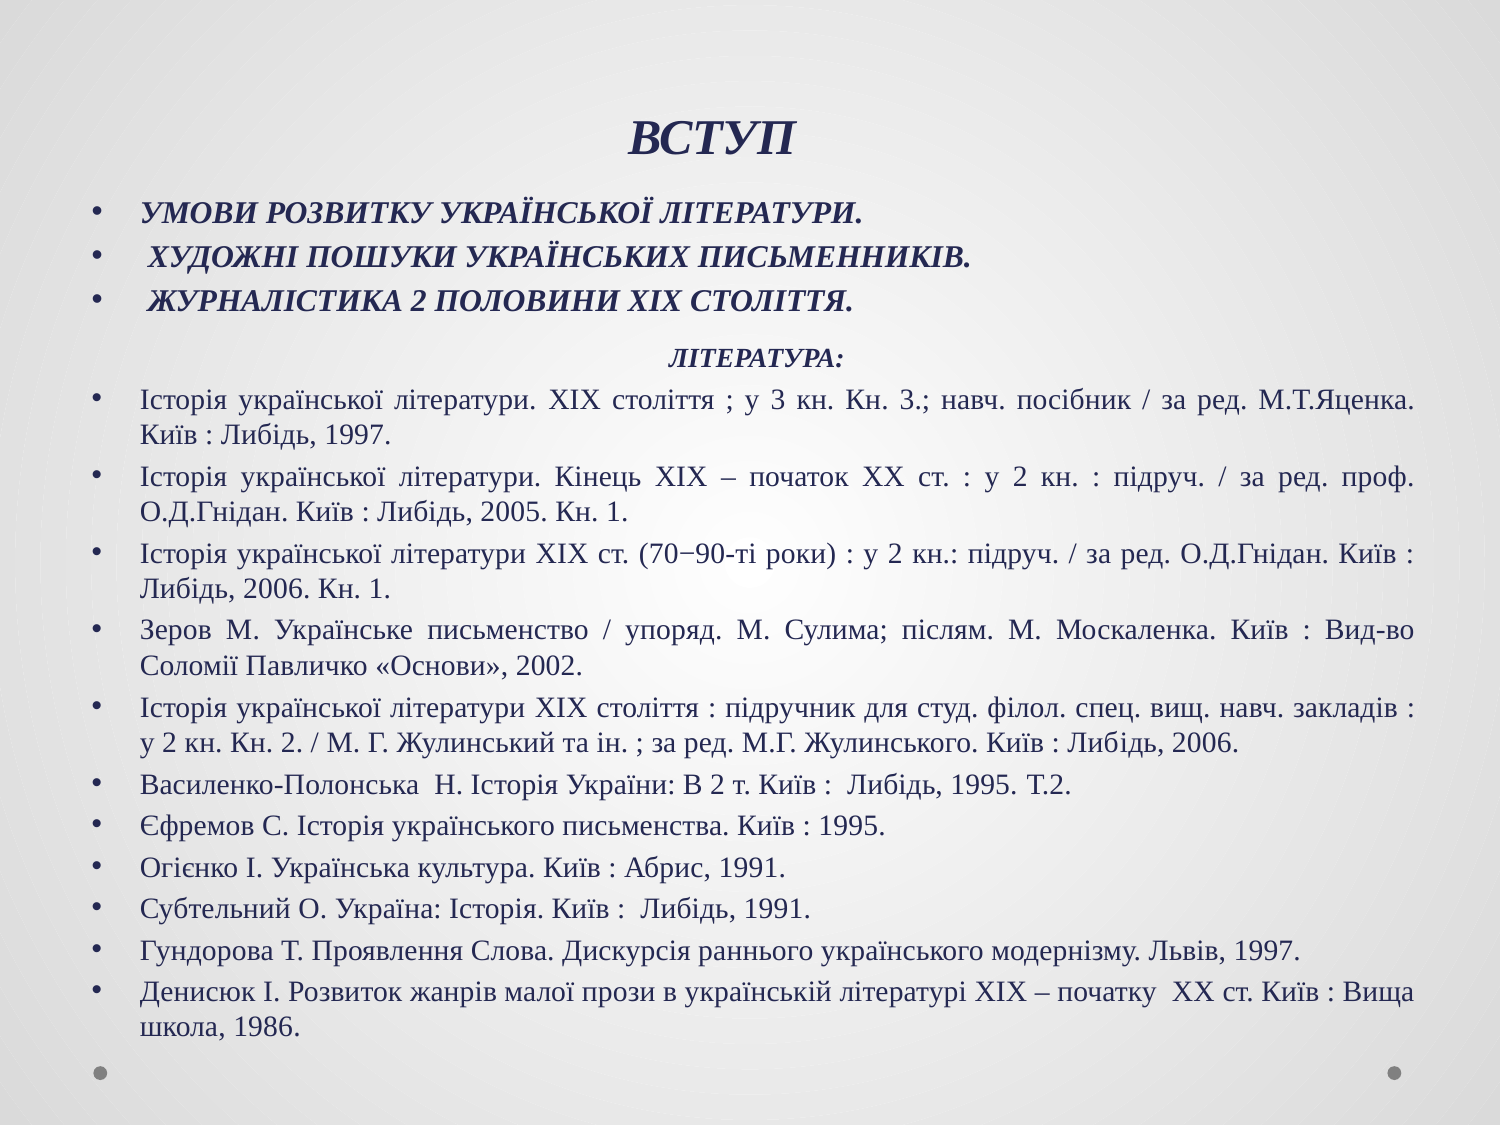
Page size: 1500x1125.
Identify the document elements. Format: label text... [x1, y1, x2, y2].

title ВСТУП [75, 66, 1350, 232]
subtitle УМОВИ РОЗВИТКУ УКРАЇНСЬКОЇ ЛІТЕРАТУРИ. ХУДОЖНІ ПОШУКИ УКРАЇНСЬКИХ ПИСЬМЕННИКІВ. ЖУРНАЛІСТИКА 2 ПОЛОВИНИ ХІХ СТОЛІТТЯ. ЛІТЕРАТУРА: Історія української літератури. XIX століття ; у 3 кн. Кн. 3.; навч. посібник / за ред. М.Т.Яценка. Київ : Либідь, 1997. Історія української літератури. Кінець ХІХ – початок ХХ ст. : у 2 кн. : підруч. / за ред. проф. О.Д.Гнідан. Київ : Либідь, 2005. Кн. 1. Історія української літератури ХІХ ст. (70−90-ті роки) : у 2 кн.: підруч. / за ред. О.Д.Гнідан. Київ : Либідь, 2006. Кн. 1. Зеров М. Українське письменство / упоряд. М. Сулима; післям. М. Москаленка. Київ : Вид-во Соломії Павличко «Основи», 2002. Історія української літератури XIX століття : підручник для студ. філол. спец. вищ. навч. закладів : у 2 кн. Кн. 2. / М. Г. Жулинський та ін. ; за ред. М.Г. Жулинського. Київ : Либiдь, 2006. Василенко-Полонська Н. Історія України: В 2 т. Київ : Либідь, 1995. Т.2. Єфремов С. Історія українського письменства. Київ : 1995. Огієнко І. Українська культура. Київ : Абрис, 1991. Субтельний О. Україна: Історія. Київ : Либідь, 1991. Гундорова Т. Проявлення Слова. Дискурсія раннього українського модернізму. Львів, 1997. Денисюк І. Розвиток жанрів малої прози в українській літературі ХІХ – початку ХХ ст. Київ : Вища школа, 1986. [76, 184, 1437, 1059]
